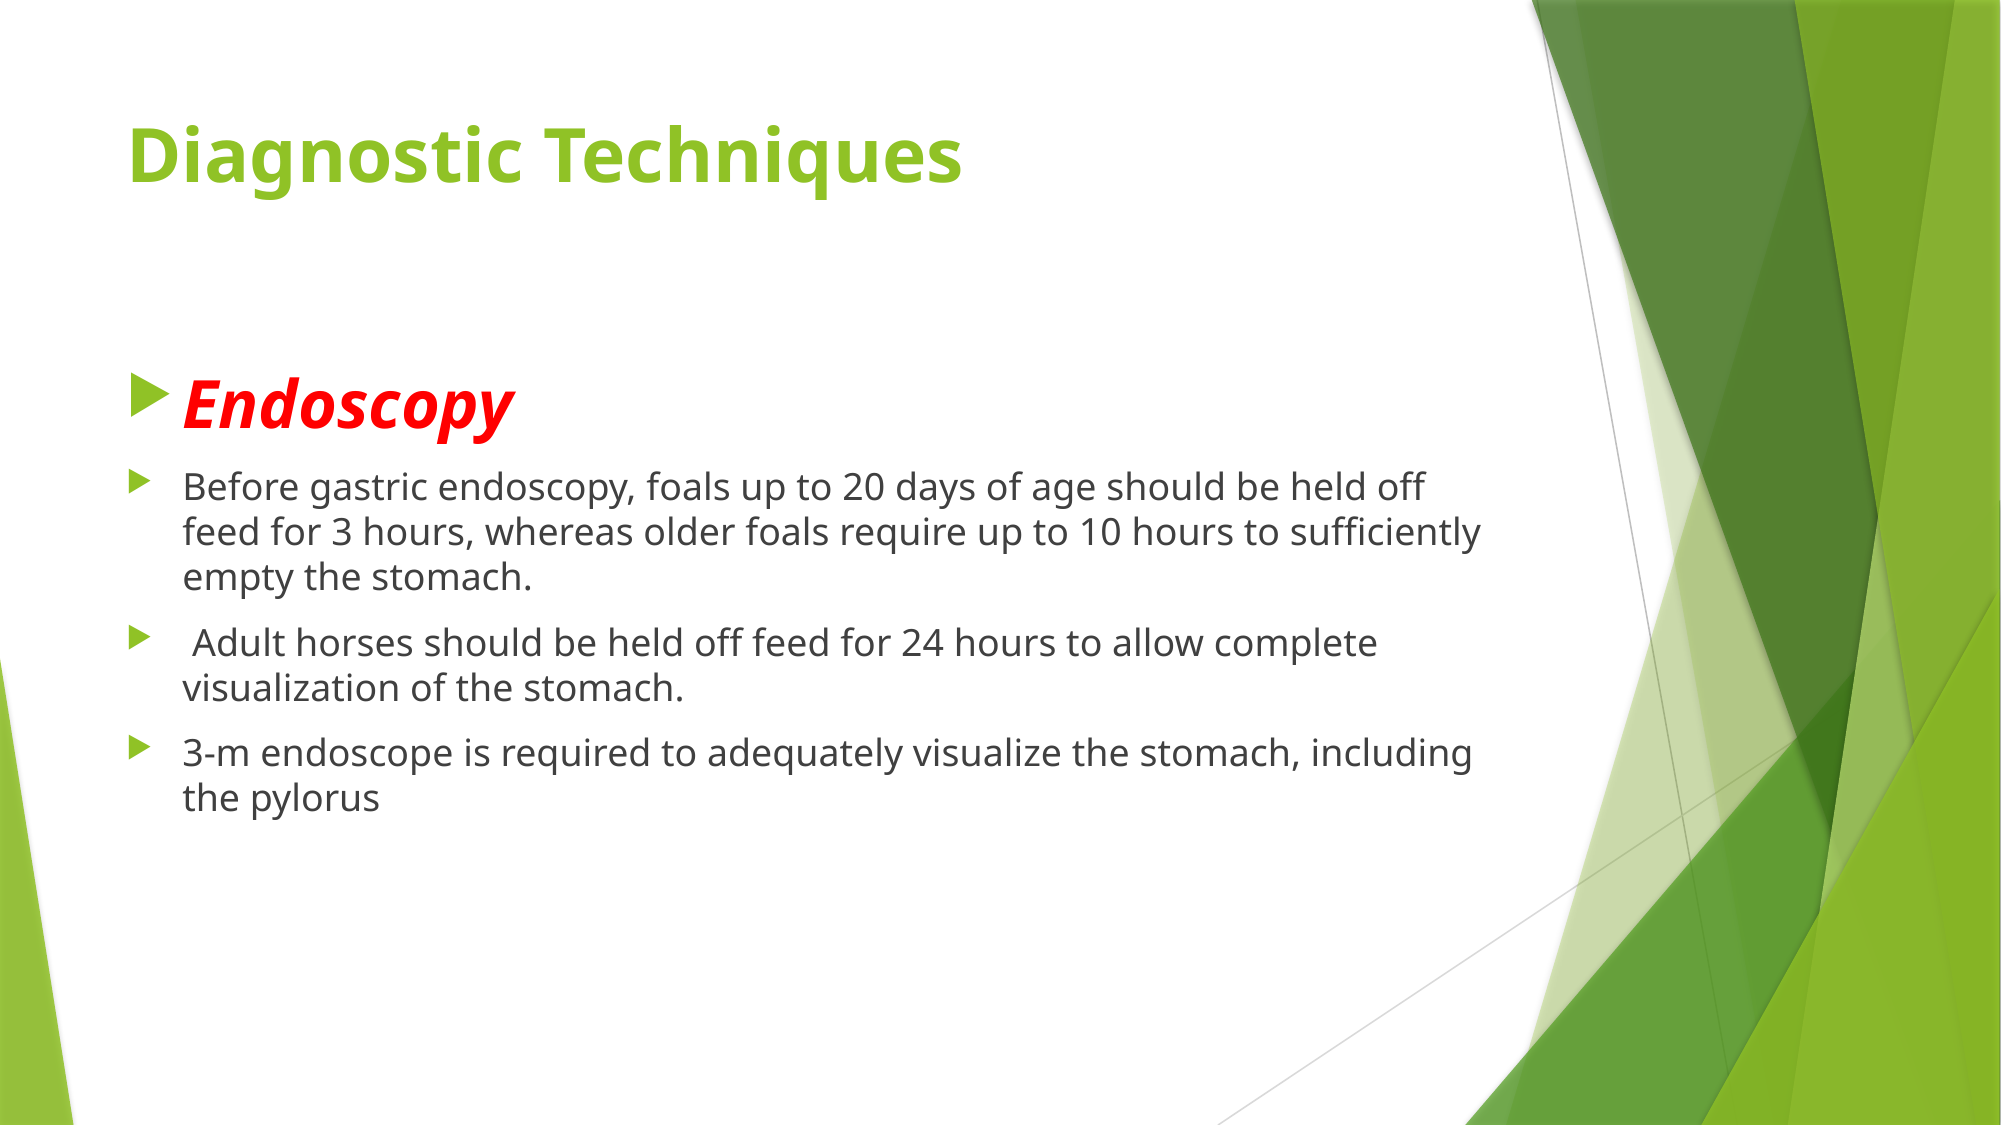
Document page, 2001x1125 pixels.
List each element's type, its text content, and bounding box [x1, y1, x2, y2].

title Diagnostic Techniques [111, 99, 1522, 230]
list Endoscopy Before gastric endoscopy, foals up to 20 days of age should be held off feed for 3 hours, whereas older foals require up to 10 hours to sufficiently empty the stomach. Adult horses should be held off feed for 24 hours to allow complete visualization of the stomach. 3-m endoscope is required to adequately visualize the stomach, including the pylorus [111, 354, 1522, 992]
